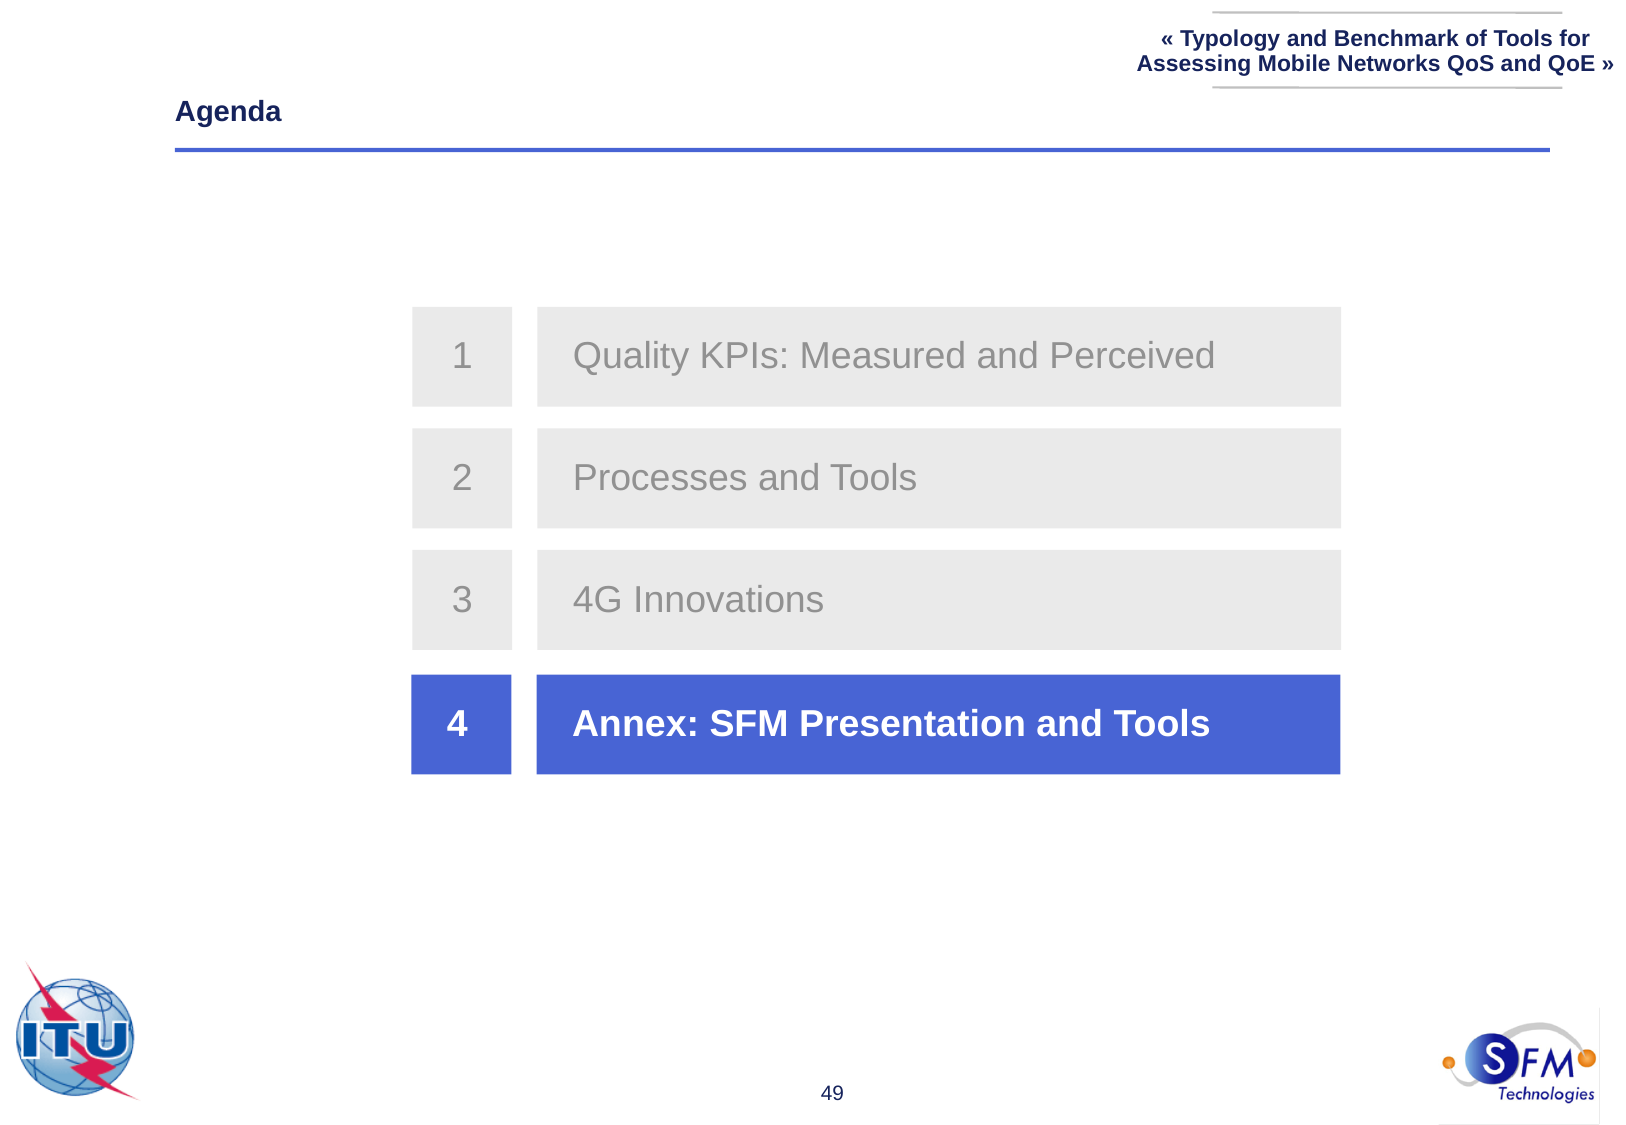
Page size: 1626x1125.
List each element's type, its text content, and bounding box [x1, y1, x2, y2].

text_box 1 [412, 306, 513, 407]
text_box Annex: SFM Presentation and Tools [536, 674, 1341, 775]
picture [1437, 1006, 1600, 1125]
text_box 3 [412, 549, 513, 650]
picture [15, 960, 141, 1105]
text_box 4 [411, 674, 512, 775]
text_box Agenda [174, 96, 1390, 129]
text_box 4G Innovations [537, 549, 1342, 650]
text_box 2 [412, 428, 513, 529]
text_box Quality KPIs: Measured and Perceived [537, 306, 1342, 407]
text_box Processes and Tools [537, 428, 1342, 529]
